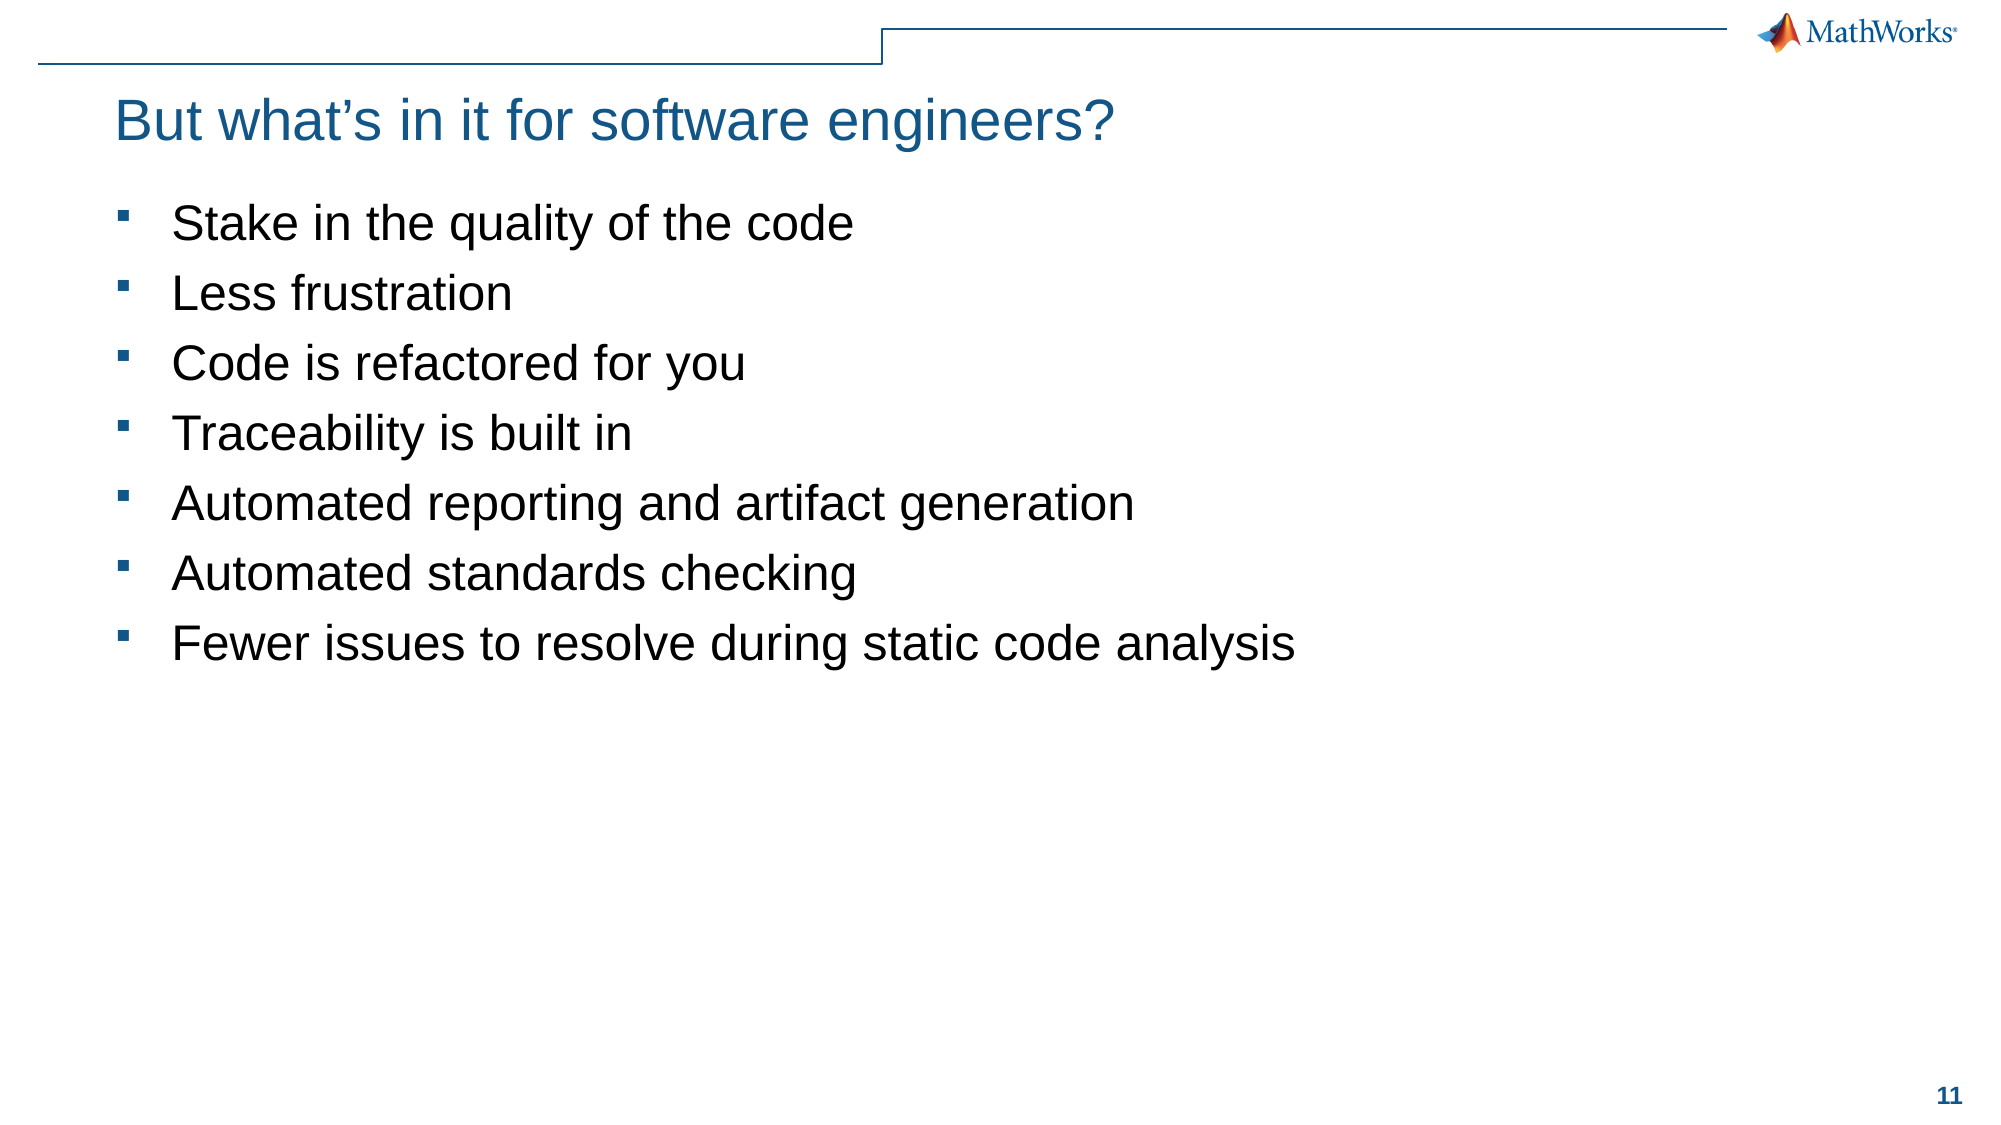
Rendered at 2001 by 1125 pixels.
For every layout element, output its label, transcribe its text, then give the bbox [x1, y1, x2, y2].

title But what’s in it for software engineers? [99, 75, 1867, 183]
list Stake in the quality of the code Less frustration Code is refactored for you Traceability is built in Automated reporting and artifact generation Automated standards checking Fewer issues to resolve during static code analysis [99, 183, 1867, 946]
picture [1751, 3, 1970, 63]
